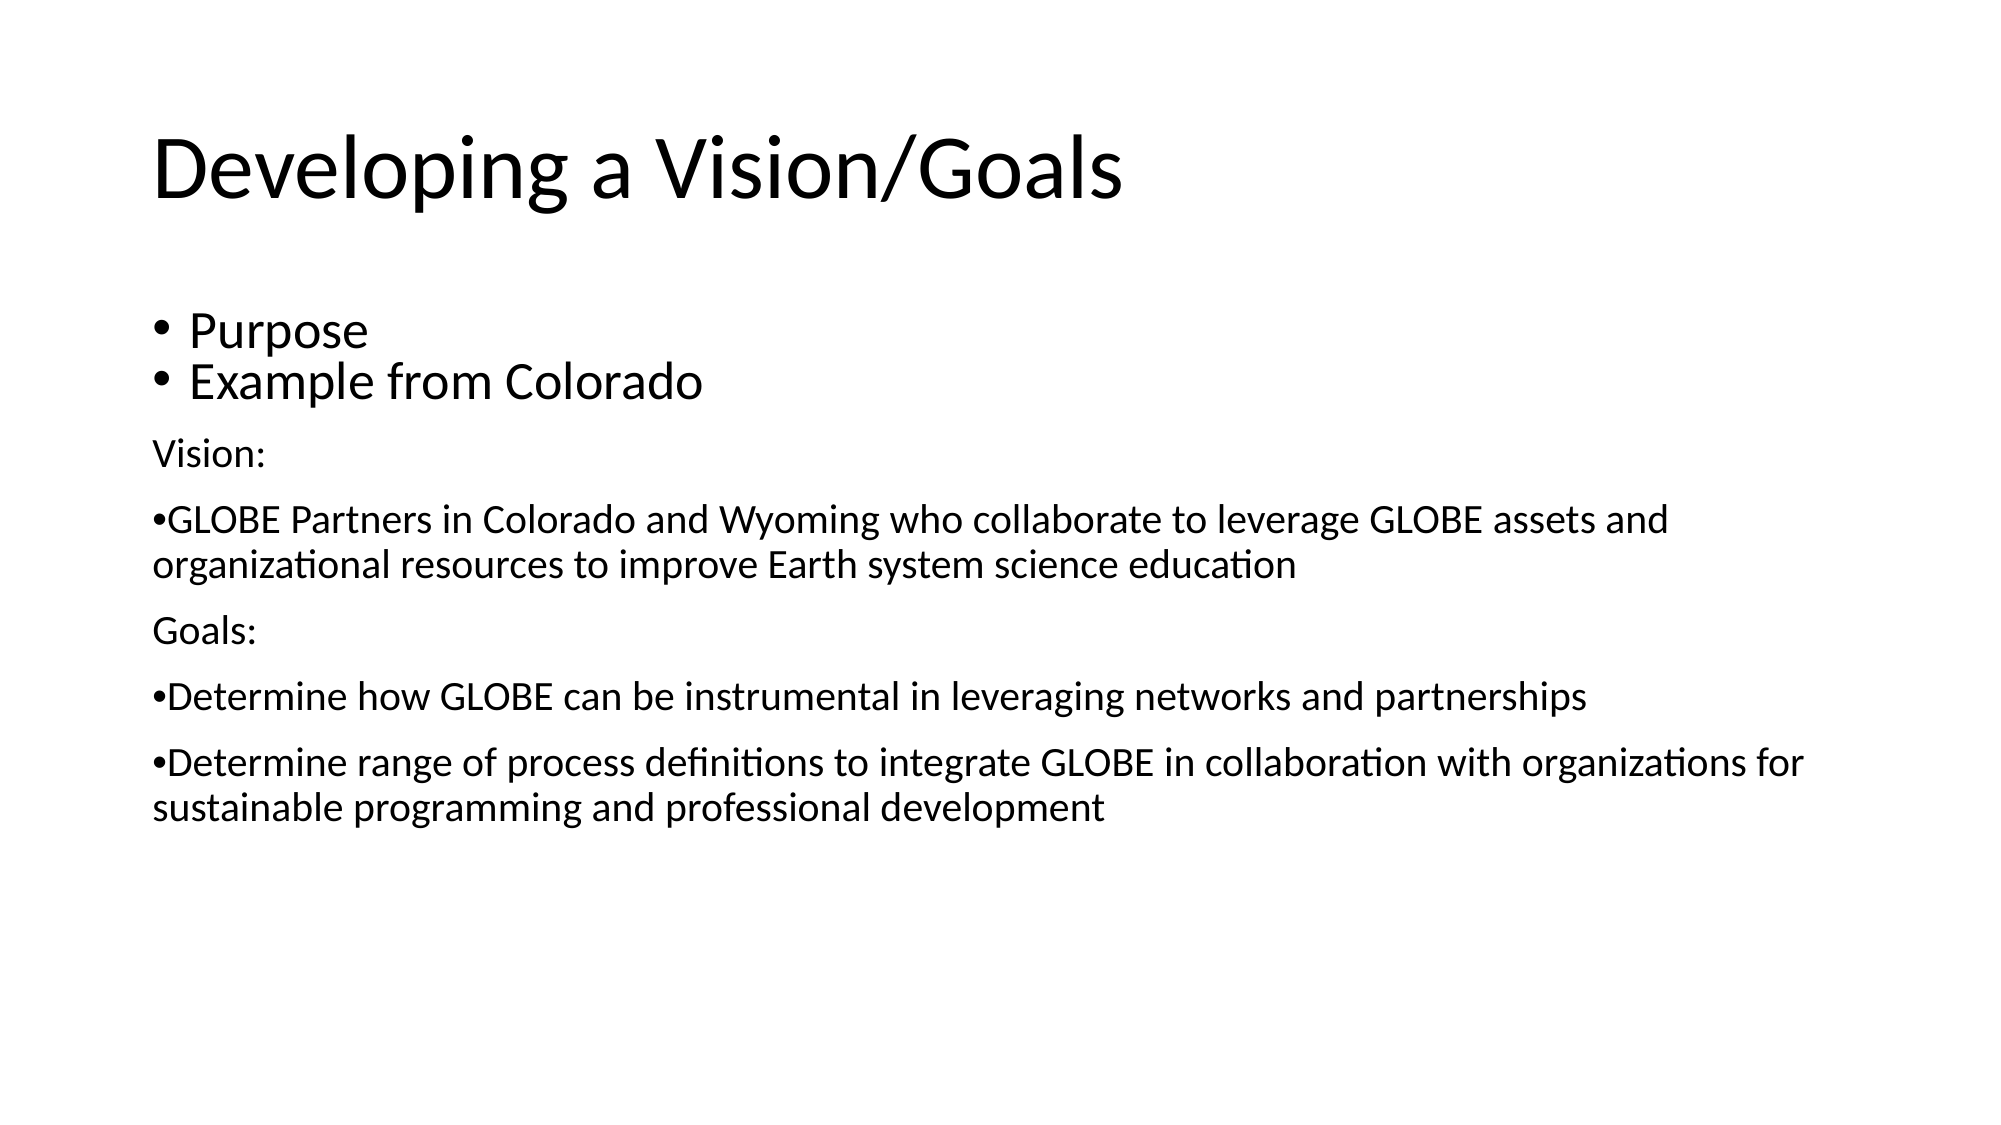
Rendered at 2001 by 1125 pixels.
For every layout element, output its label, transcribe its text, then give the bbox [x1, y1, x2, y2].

list Purpose Example from Colorado Vision: •GLOBE Partners in Colorado and Wyoming who collaborate to leverage GLOBE assets and organizational resources to improve Earth system science education Goals: •Determine how GLOBE can be instrumental in leveraging networks and partnerships •Determine range of process definitions to integrate GLOBE in collaboration with organizations for sustainable programming and professional development [137, 299, 1863, 1104]
title Developing a Vision/Goals [137, 59, 1863, 278]
